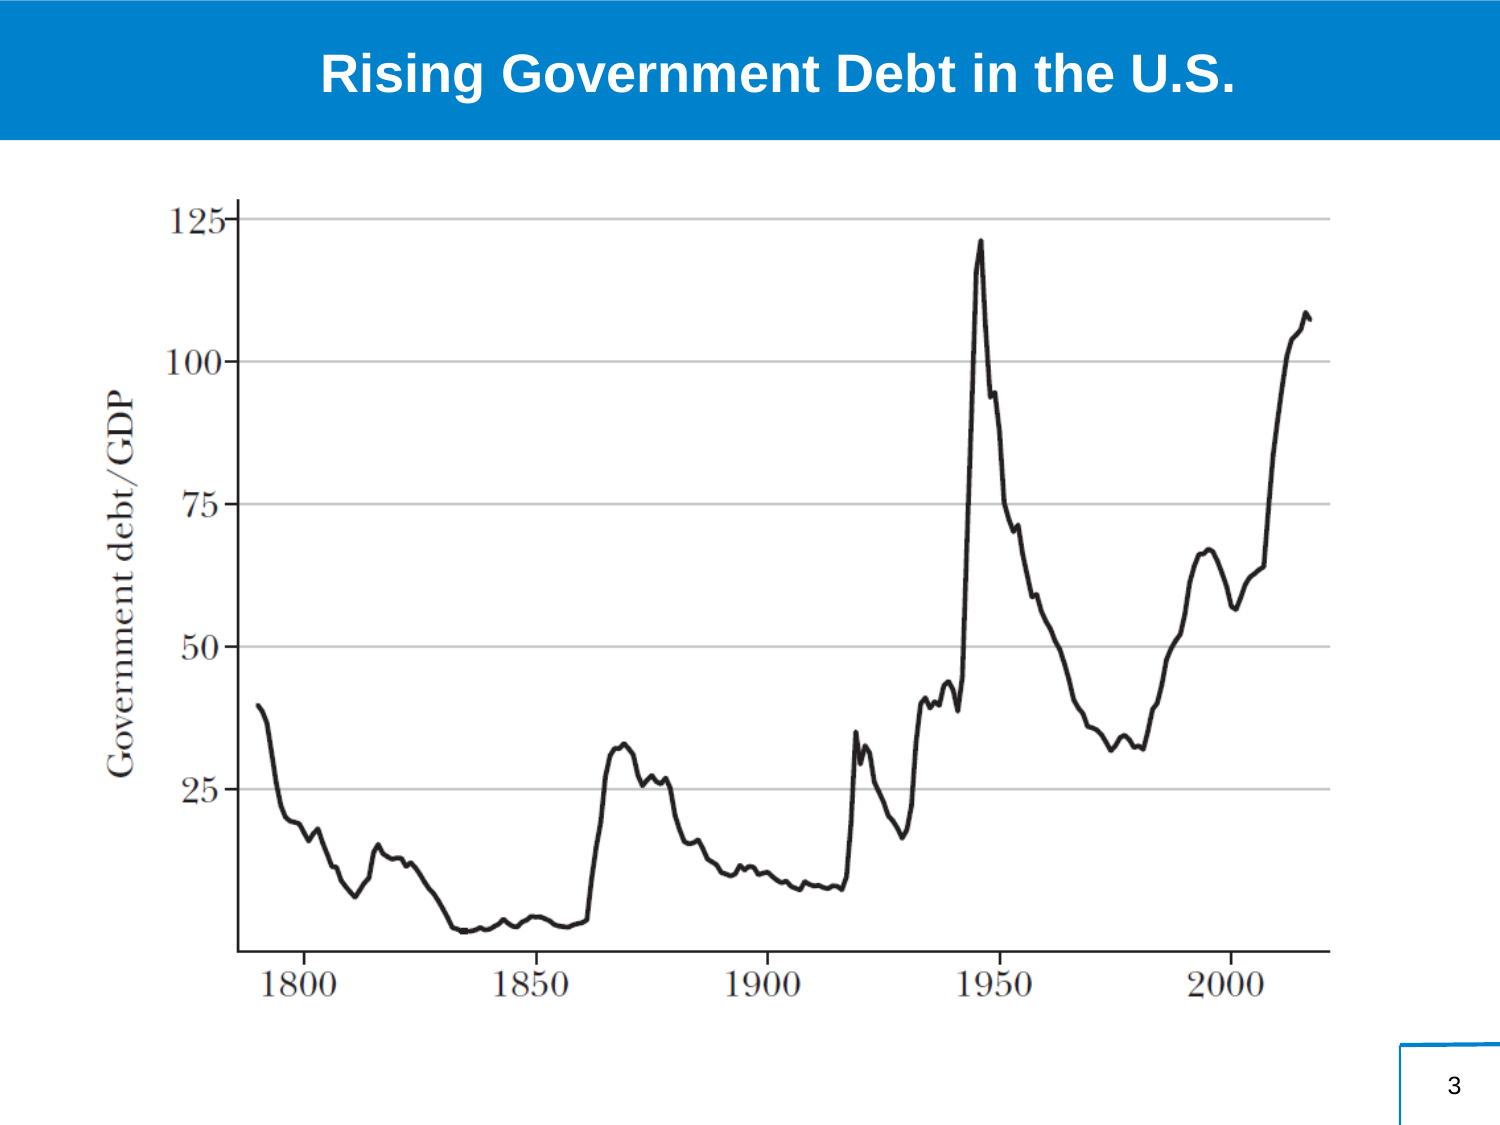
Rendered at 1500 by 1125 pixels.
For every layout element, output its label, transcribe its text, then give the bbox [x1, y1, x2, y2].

picture [56, 165, 1398, 1022]
title Rising Government Debt in the U.S. [103, 17, 1454, 125]
slide_number 3 [1126, 1061, 1477, 1125]
